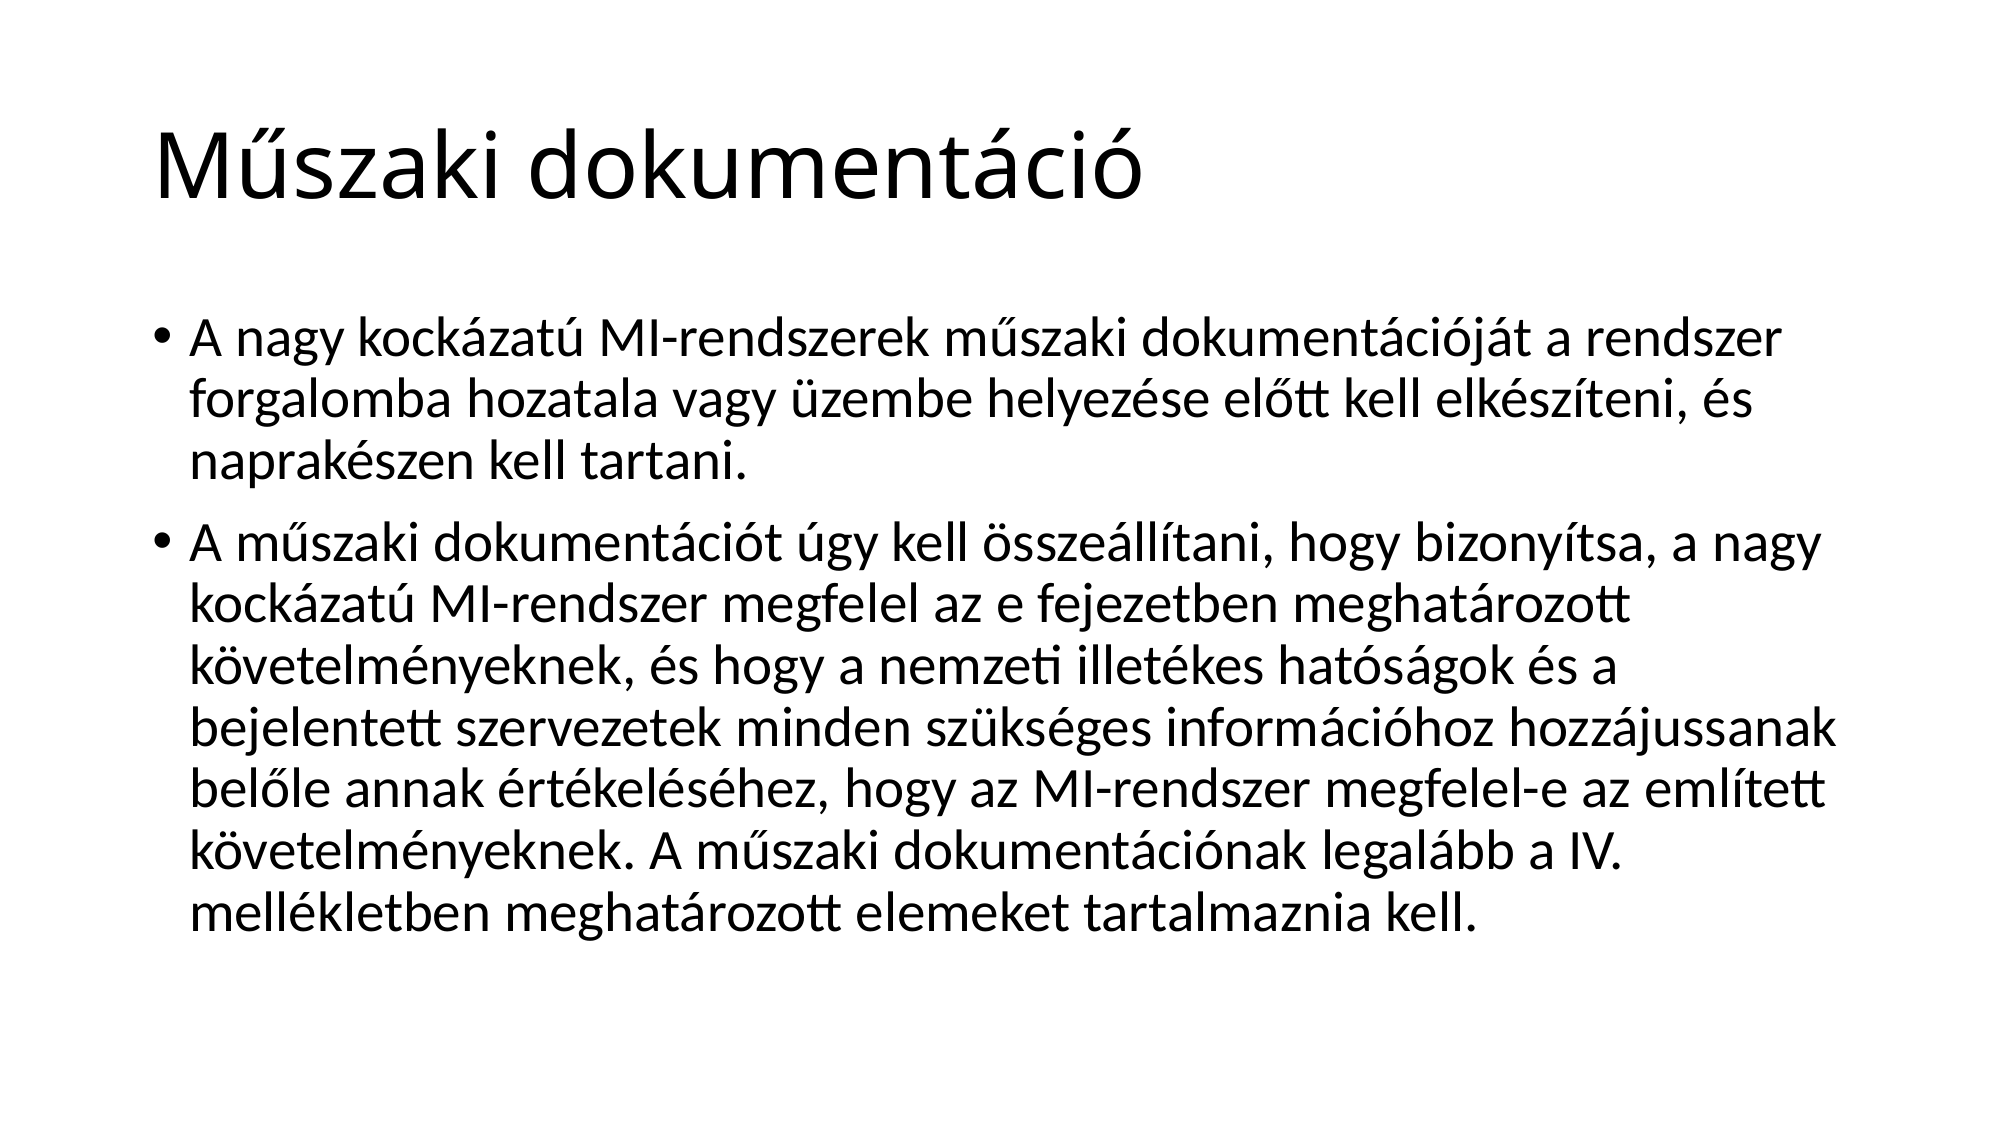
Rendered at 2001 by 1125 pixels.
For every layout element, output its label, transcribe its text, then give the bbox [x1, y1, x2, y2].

title Műszaki dokumentáció [137, 59, 1863, 278]
list A nagy kockázatú MI-rendszerek műszaki dokumentációját a rendszer forgalomba hozatala vagy üzembe helyezése előtt kell elkészíteni, és naprakészen kell tartani. A műszaki dokumentációt úgy kell összeállítani, hogy bizonyítsa, a nagy kockázatú MI-rendszer megfelel az e fejezetben meghatározott követelményeknek, és hogy a nemzeti illetékes hatóságok és a bejelentett szervezetek minden szükséges információhoz hozzájussanak belőle annak értékeléséhez, hogy az MI-rendszer megfelel-e az említett követelményeknek. A műszaki dokumentációnak legalább a IV. mellékletben meghatározott elemeket tartalmaznia kell. [137, 299, 1863, 1014]
